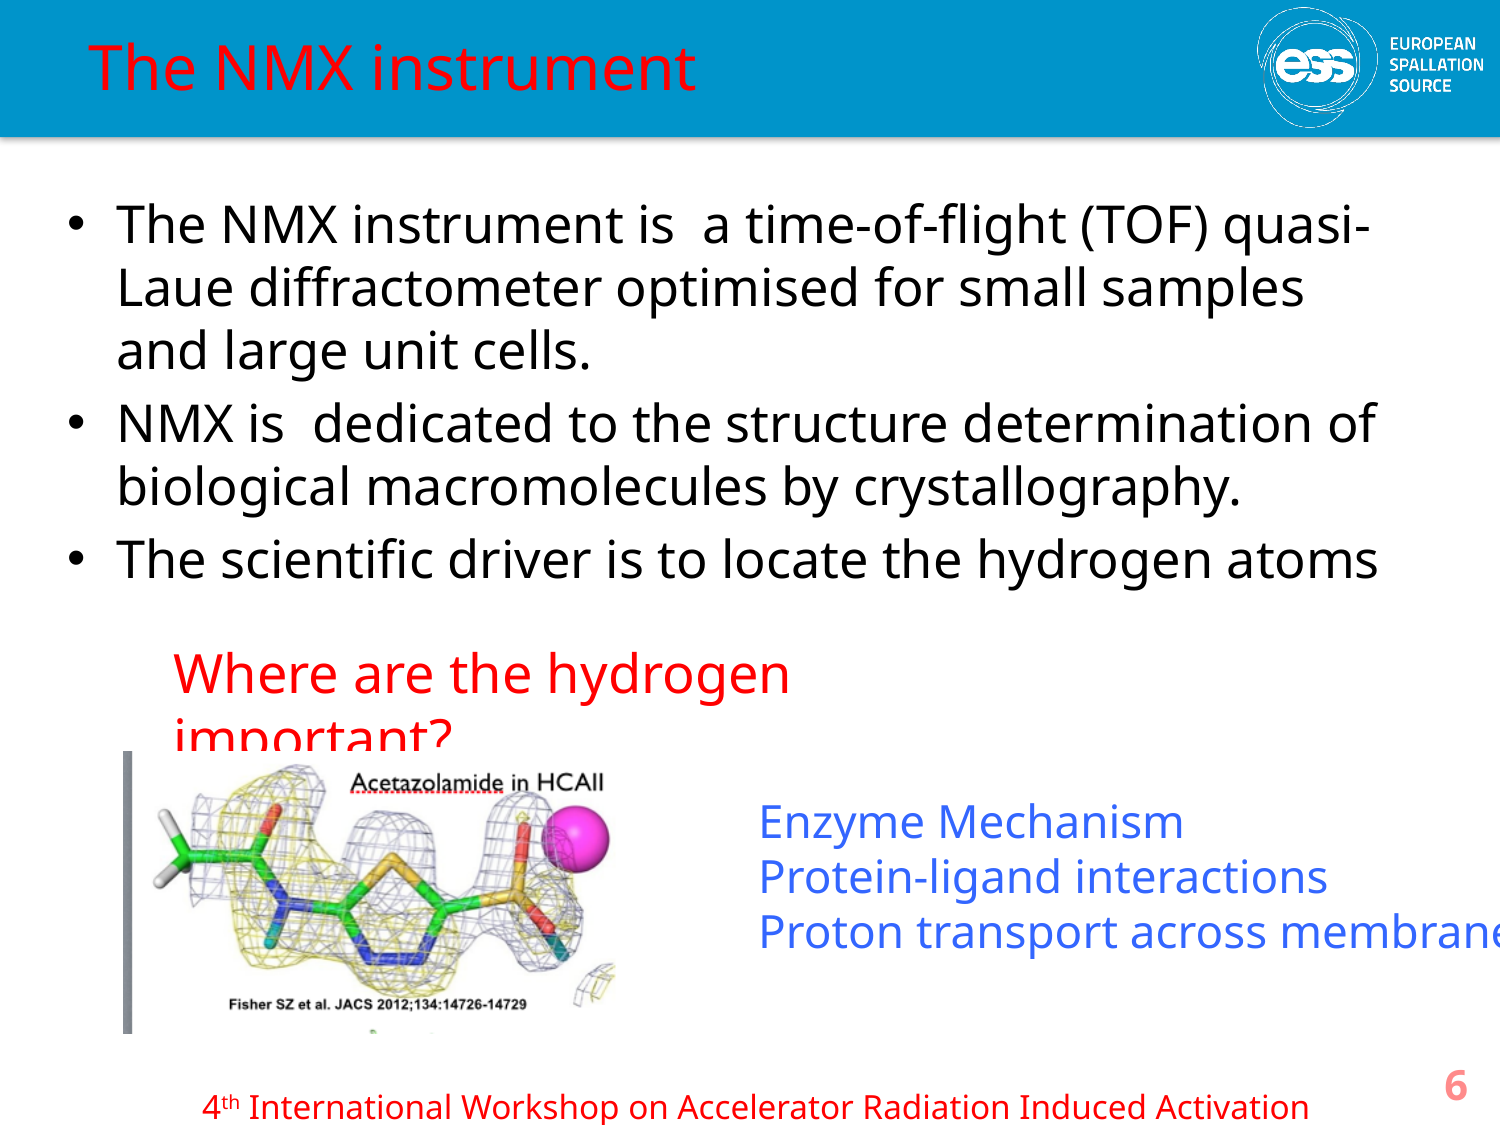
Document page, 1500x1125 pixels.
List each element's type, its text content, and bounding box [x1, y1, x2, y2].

picture [1466, 38, 1470, 49]
text_box Where are the hydrogen important? [159, 645, 1028, 764]
picture [1421, 59, 1427, 70]
picture [1410, 64, 1418, 70]
slide_number 6 [1132, 1057, 1483, 1118]
picture [1430, 59, 1435, 70]
picture [1401, 59, 1405, 70]
picture [1444, 80, 1450, 91]
picture [1276, 49, 1354, 82]
picture [1455, 41, 1462, 48]
picture [1448, 59, 1456, 70]
picture [123, 751, 646, 1034]
picture [1435, 38, 1442, 49]
picture [1391, 38, 1397, 49]
picture [1434, 80, 1440, 89]
list The NMX instrument is a time-of-flight (TOF) quasi-Laue diffractometer optimised for small samples and large unit cells. NMX is dedicated to the structure determination of biological macromolecules by crystallography. The scientific driver is to locate the hydrogen atoms [53, 184, 1404, 691]
text_box Enzyme Mechanism Protein-ligand interactions Proton transport across membranes [744, 739, 1500, 1010]
picture [1412, 38, 1419, 49]
title The NMX instrument [75, 0, 1247, 160]
